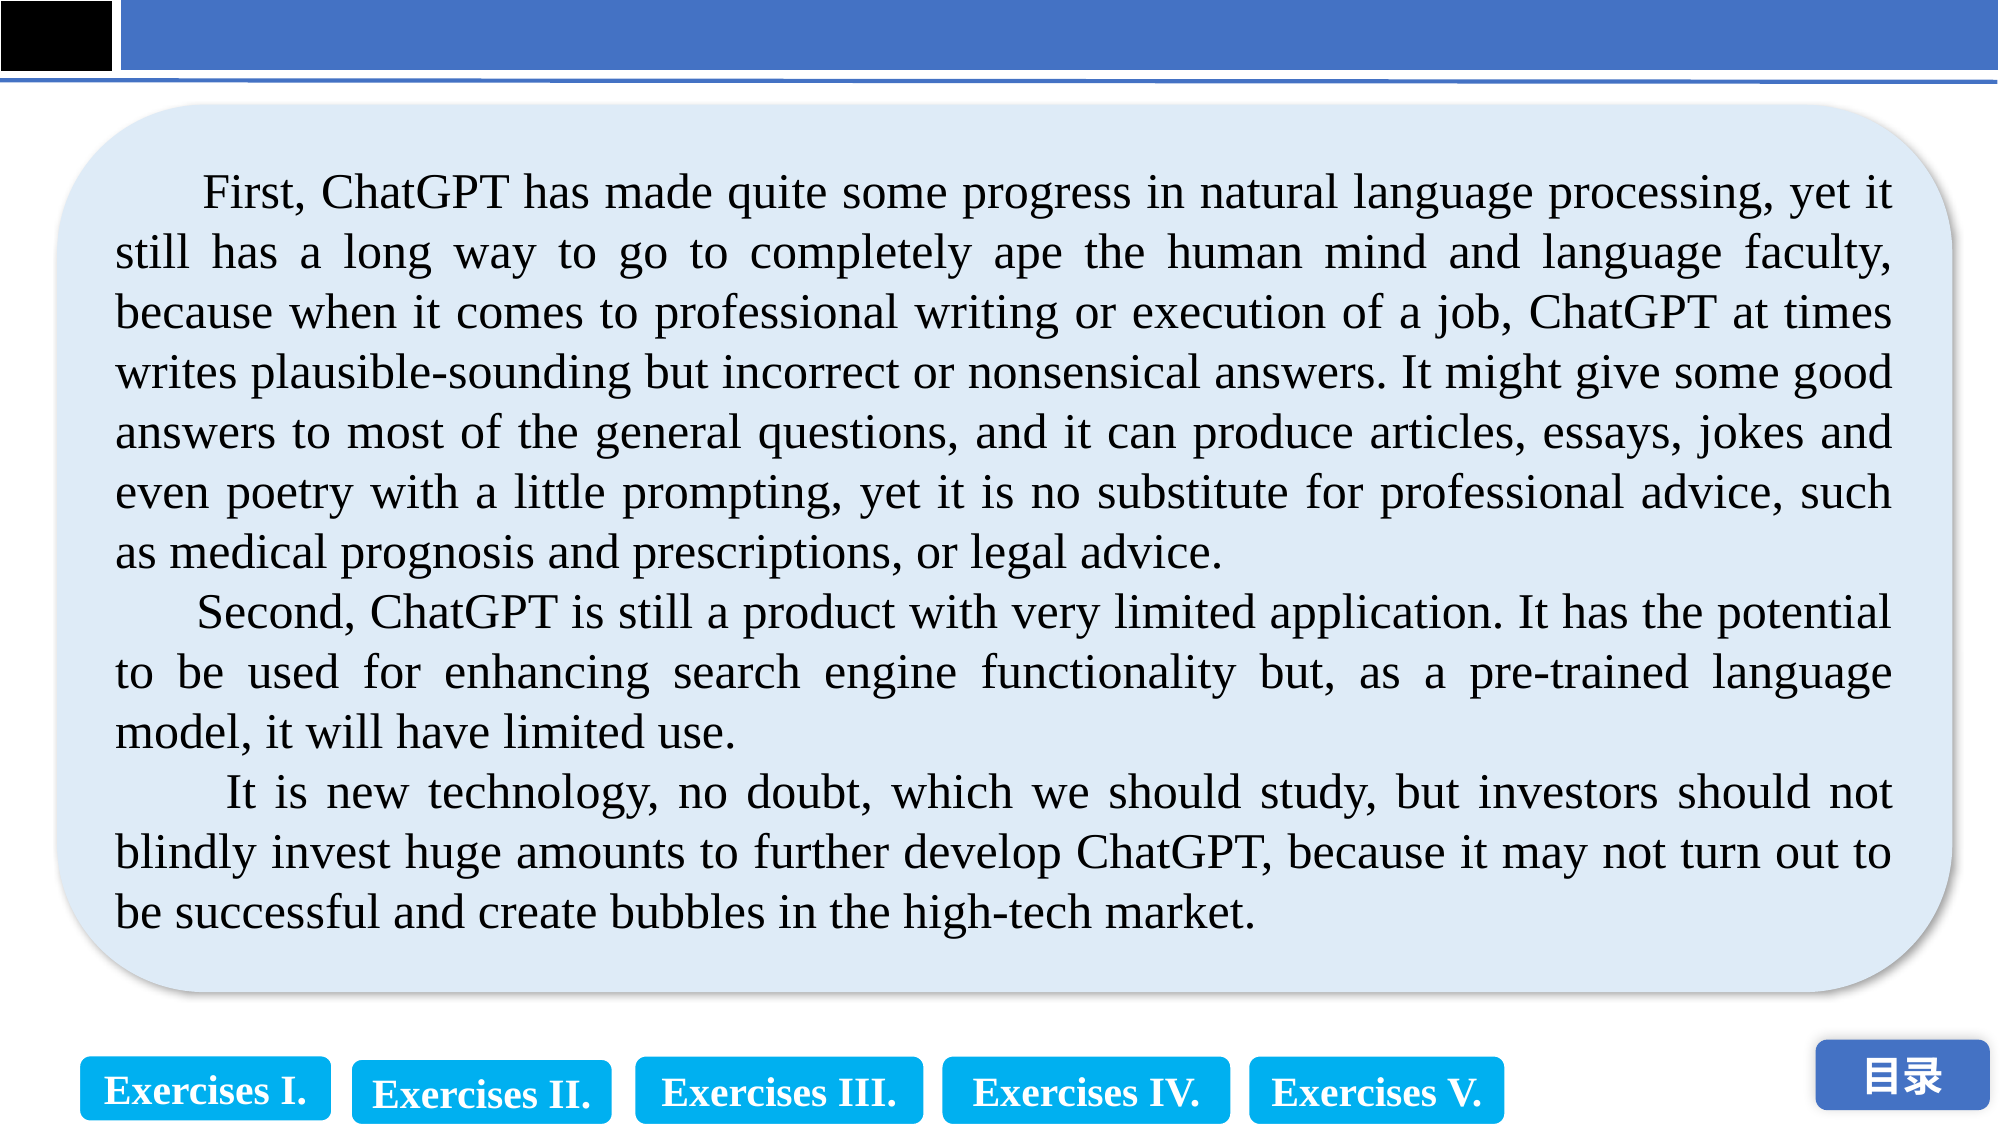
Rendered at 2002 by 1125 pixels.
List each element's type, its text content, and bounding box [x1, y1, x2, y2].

text_box Exercises V. [1247, 1054, 1507, 1125]
text_box First, ChatGPT has made quite some progress in natural language processing, yet it still has a long way to go to completely ape the human mind and language faculty, because when it comes to professional writing or execution of a job, ChatGPT at times writes plausible-sounding but incorrect or nonsensical answers. It might give some good answers to most of the general questions, and it can produce articles, essays, jokes and even poetry with a little prompting, yet it is no substitute for professional advice, such as medical prognosis and prescriptions, or legal advice. Second, ChatGPT is still a product with very limited application. It has the potential to be used for enhancing search engine functionality but, as a pre-trained language model, it will have limited use. It is new technology, no doubt, which we should study, but investors should not blindly invest huge amounts to further develop ChatGPT, because it may not turn out to be successful and create bubbles in the high-tech market. [56, 103, 1954, 994]
text_box Exercises III. [633, 1054, 926, 1125]
text_box Exercises IV. [940, 1054, 1233, 1125]
text_box Exercises II. [349, 1057, 614, 1125]
text_box Exercises I. [78, 1054, 334, 1123]
